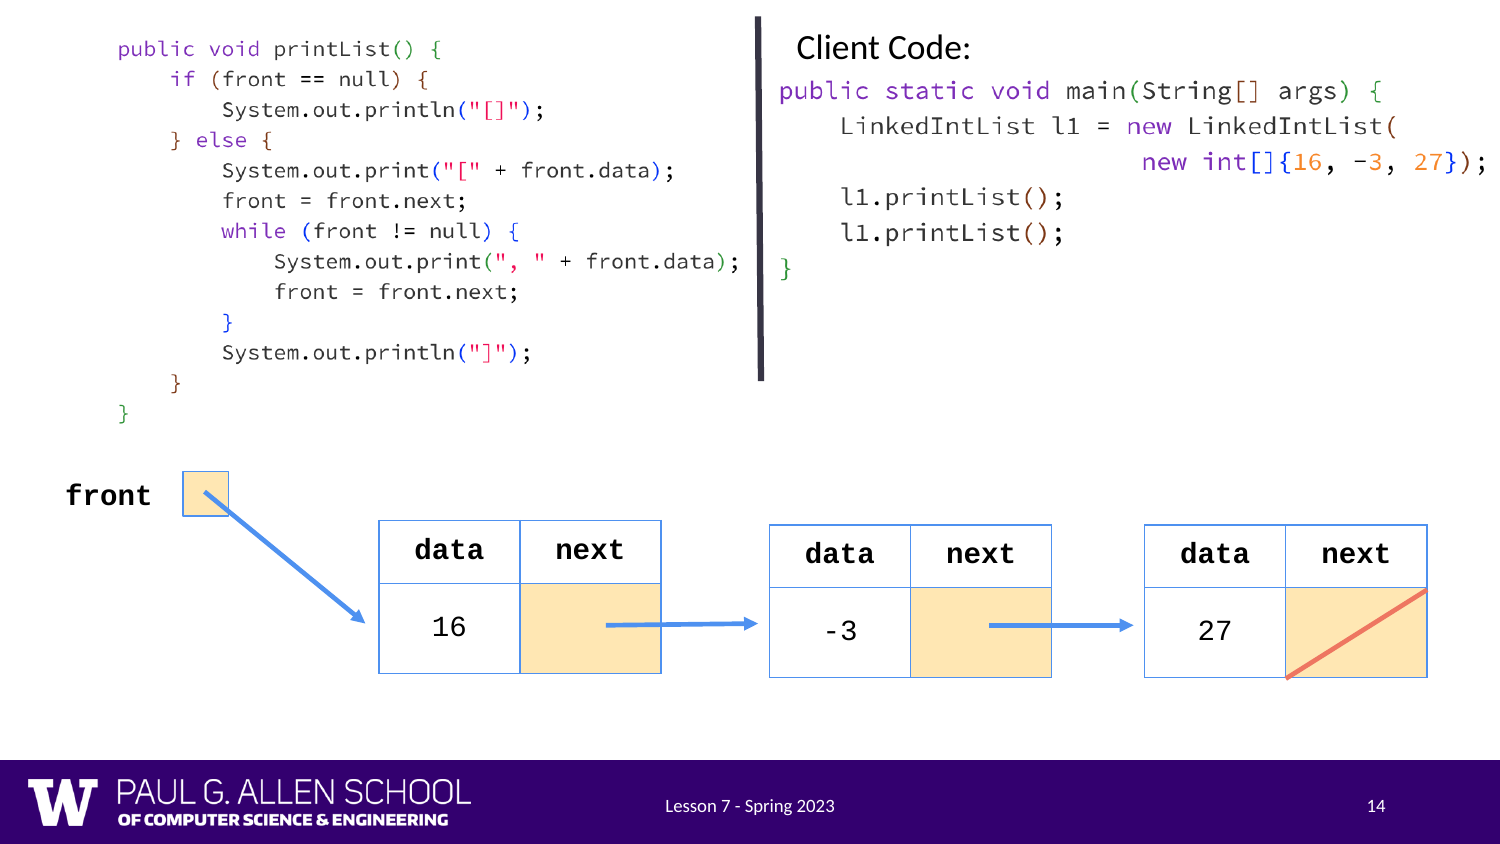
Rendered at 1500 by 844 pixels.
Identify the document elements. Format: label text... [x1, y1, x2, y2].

table_cell -3 [770, 588, 910, 677]
table_cell 27 [605, 628, 660, 633]
table_header next [1286, 526, 1426, 587]
text_box Lesson 7 - Spring 2023 [496, 782, 1004, 827]
table_header next [521, 521, 660, 583]
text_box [1285, 589, 1428, 679]
slide_number ‹#› [1059, 782, 1397, 827]
table_cell 16 [380, 584, 519, 673]
text_box Client Code: [781, 9, 1394, 73]
table_header data [770, 526, 910, 587]
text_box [757, 16, 762, 382]
table_header next [911, 526, 1051, 587]
table_header data [1145, 526, 1285, 587]
table_cell [911, 588, 1051, 677]
picture [59, 32, 751, 431]
table_cell [521, 584, 660, 673]
picture [0, 760, 1500, 844]
table_cell 27 [1145, 588, 1285, 677]
table_header data [380, 521, 519, 583]
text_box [49, 460, 366, 624]
picture [768, 75, 1500, 291]
